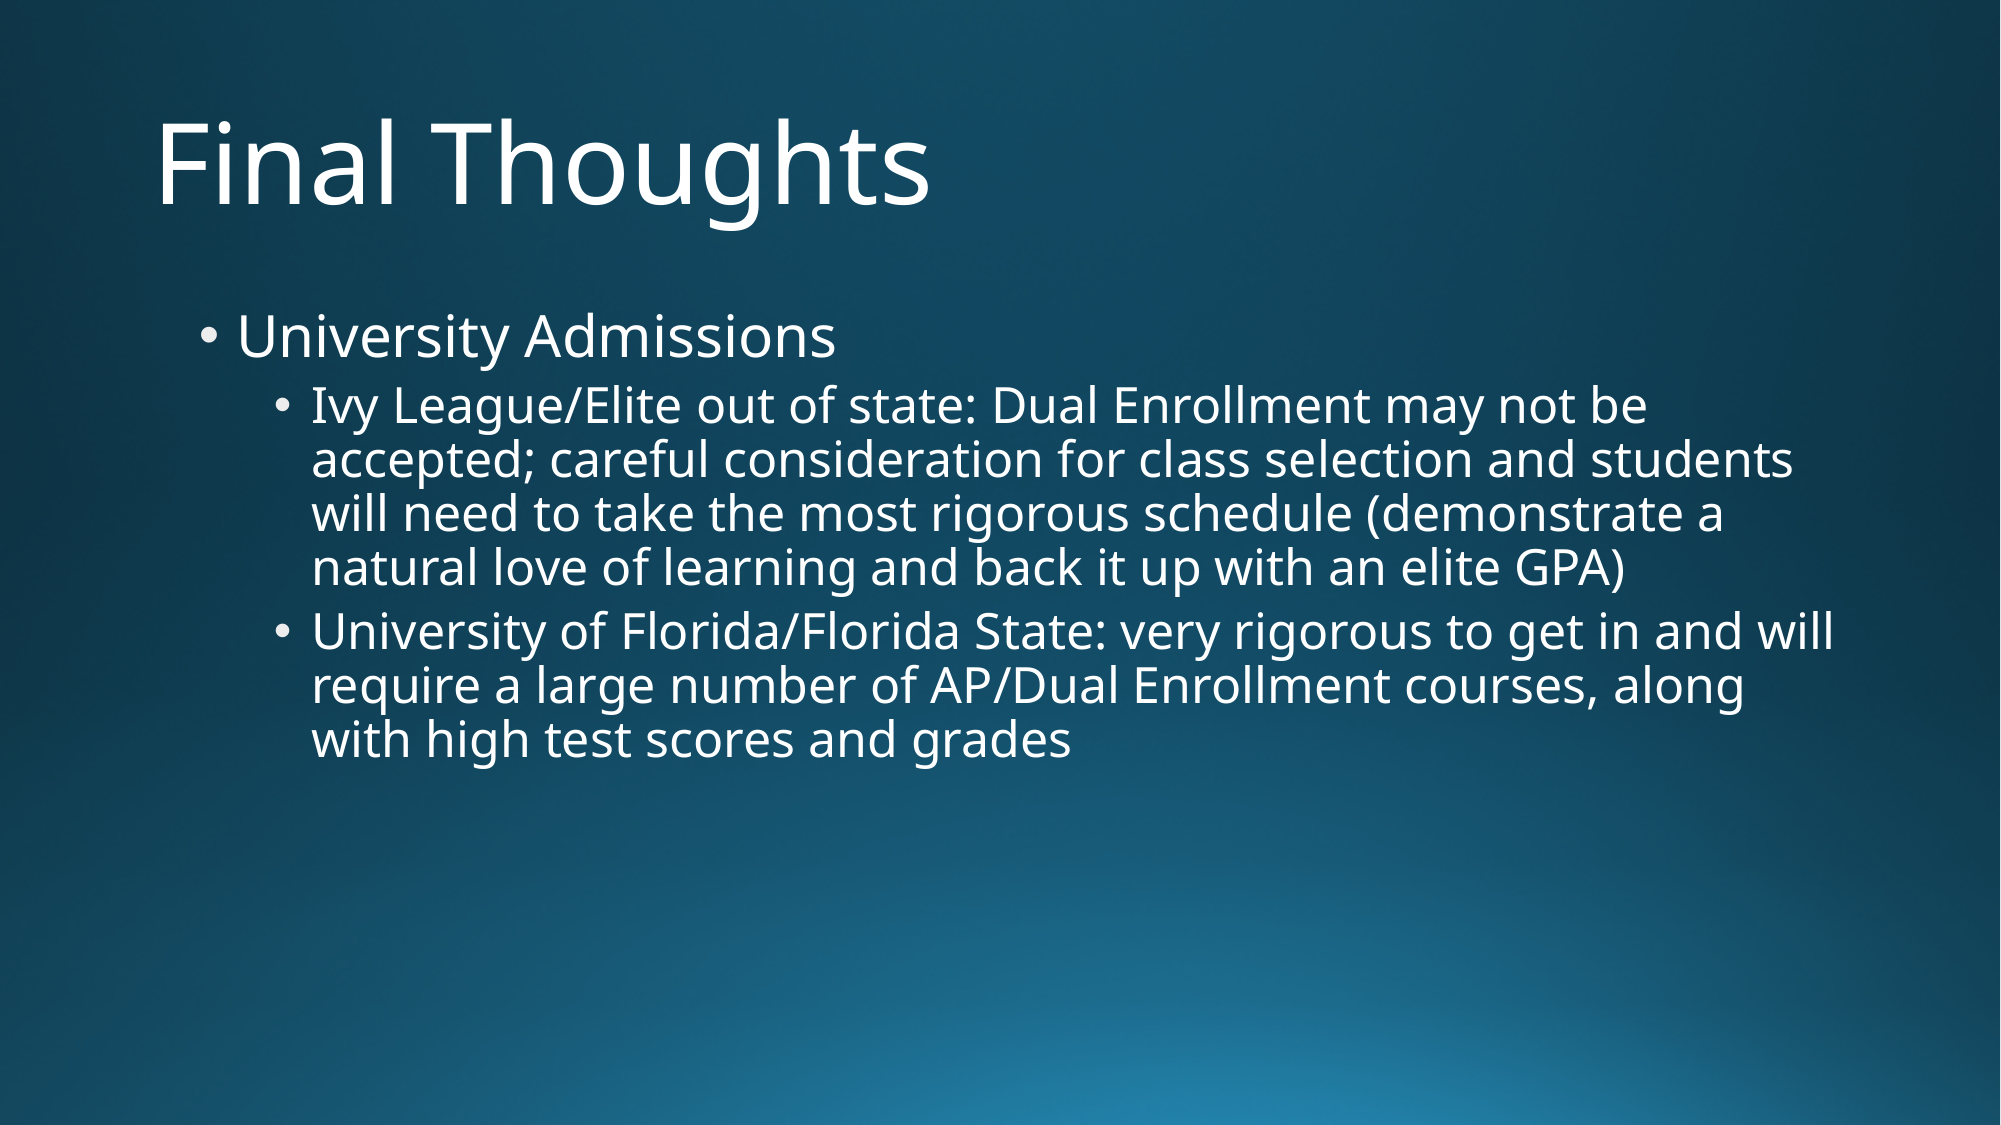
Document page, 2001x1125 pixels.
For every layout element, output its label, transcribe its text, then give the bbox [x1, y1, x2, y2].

title Final Thoughts [137, 59, 1863, 278]
picture [0, 0, 2001, 1125]
list University Admissions Ivy League/Elite out of state: Dual Enrollment may not be accepted; careful consideration for class selection and students will need to take the most rigorous schedule (demonstrate a natural love of learning and back it up with an elite GPA) University of Florida/Florida State: very rigorous to get in and will require a large number of AP/Dual Enrollment courses, along with high test scores and grades [183, 299, 1863, 1014]
